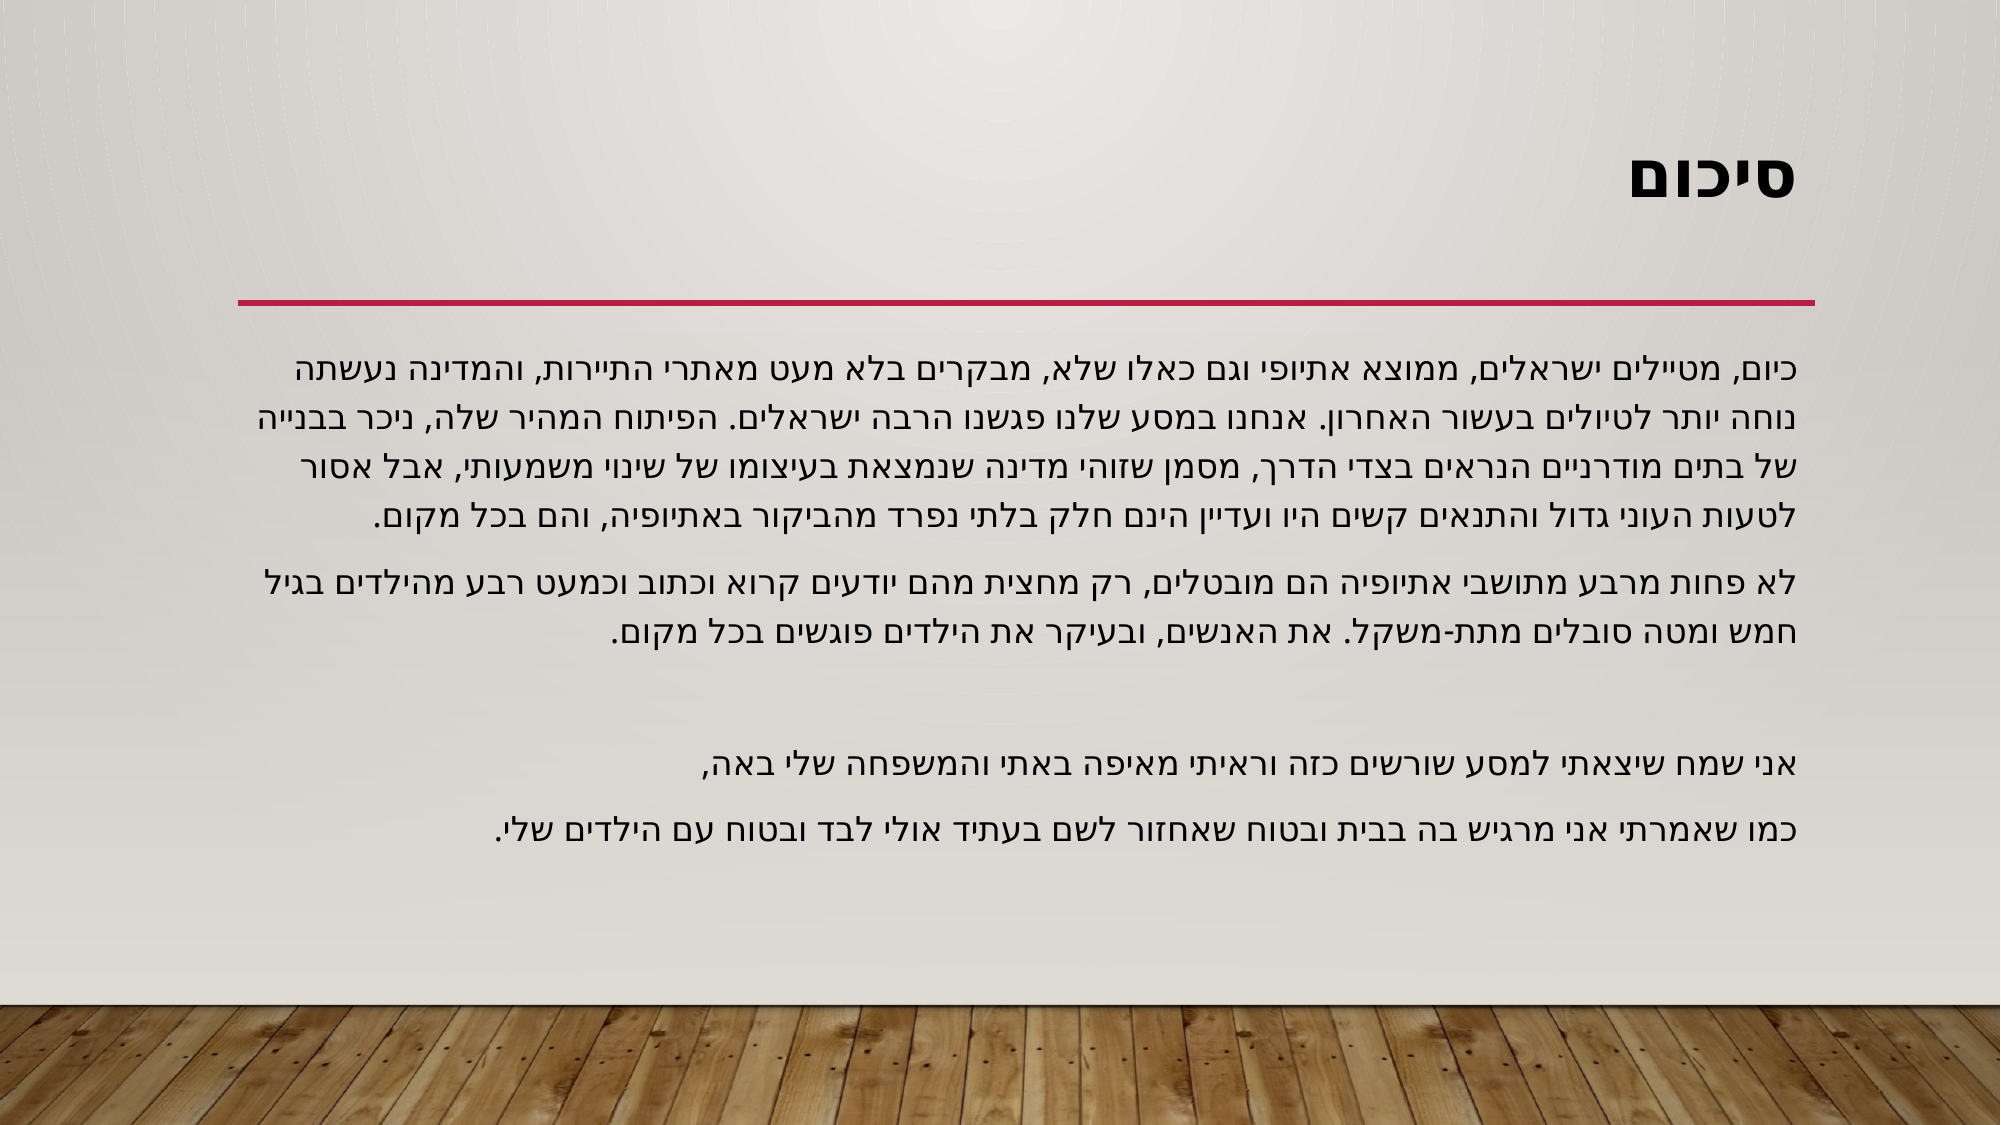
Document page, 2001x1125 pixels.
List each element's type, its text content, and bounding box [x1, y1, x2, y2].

list כיום, מטיילים ישראלים, ממוצא אתיופי וגם כאלו שלא, מבקרים בלא מעט מאתרי התיירות, והמדינה נעשתה נוחה יותר לטיולים בעשור האחרון. אנחנו במסע שלנו פגשנו הרבה ישראלים. הפיתוח המהיר שלה, ניכר בבנייה של בתים מודרניים הנראים בצדי הדרך, מסמן שזוהי מדינה שנמצאת בעיצומו של שינוי משמעותי, אבל אסור לטעות העוני גדול והתנאים קשים היו ועדיין הינם חלק בלתי נפרד מהביקור באתיופיה, והם בכל מקום. לא פחות מרבע מתושבי אתיופיה הם מובטלים, רק מחצית מהם יודעים קרוא וכתוב וכמעט רבע מהילדים בגיל חמש ומטה סובלים מתת-משקל. את האנשים, ובעיקר את הילדים פוגשים בכל מקום. אני שמח שיצאתי למסע שורשים כזה וראיתי מאיפה באתי והמשפחה שלי באה, כמו שאמרתי אני מרגיש בה בבית ובטוח שאחזור לשם בעתיד אולי לבד ובטוח עם הילדים שלי. [238, 330, 1814, 897]
title סיכום [238, 131, 1814, 305]
picture [0, 1005, 2000, 1125]
